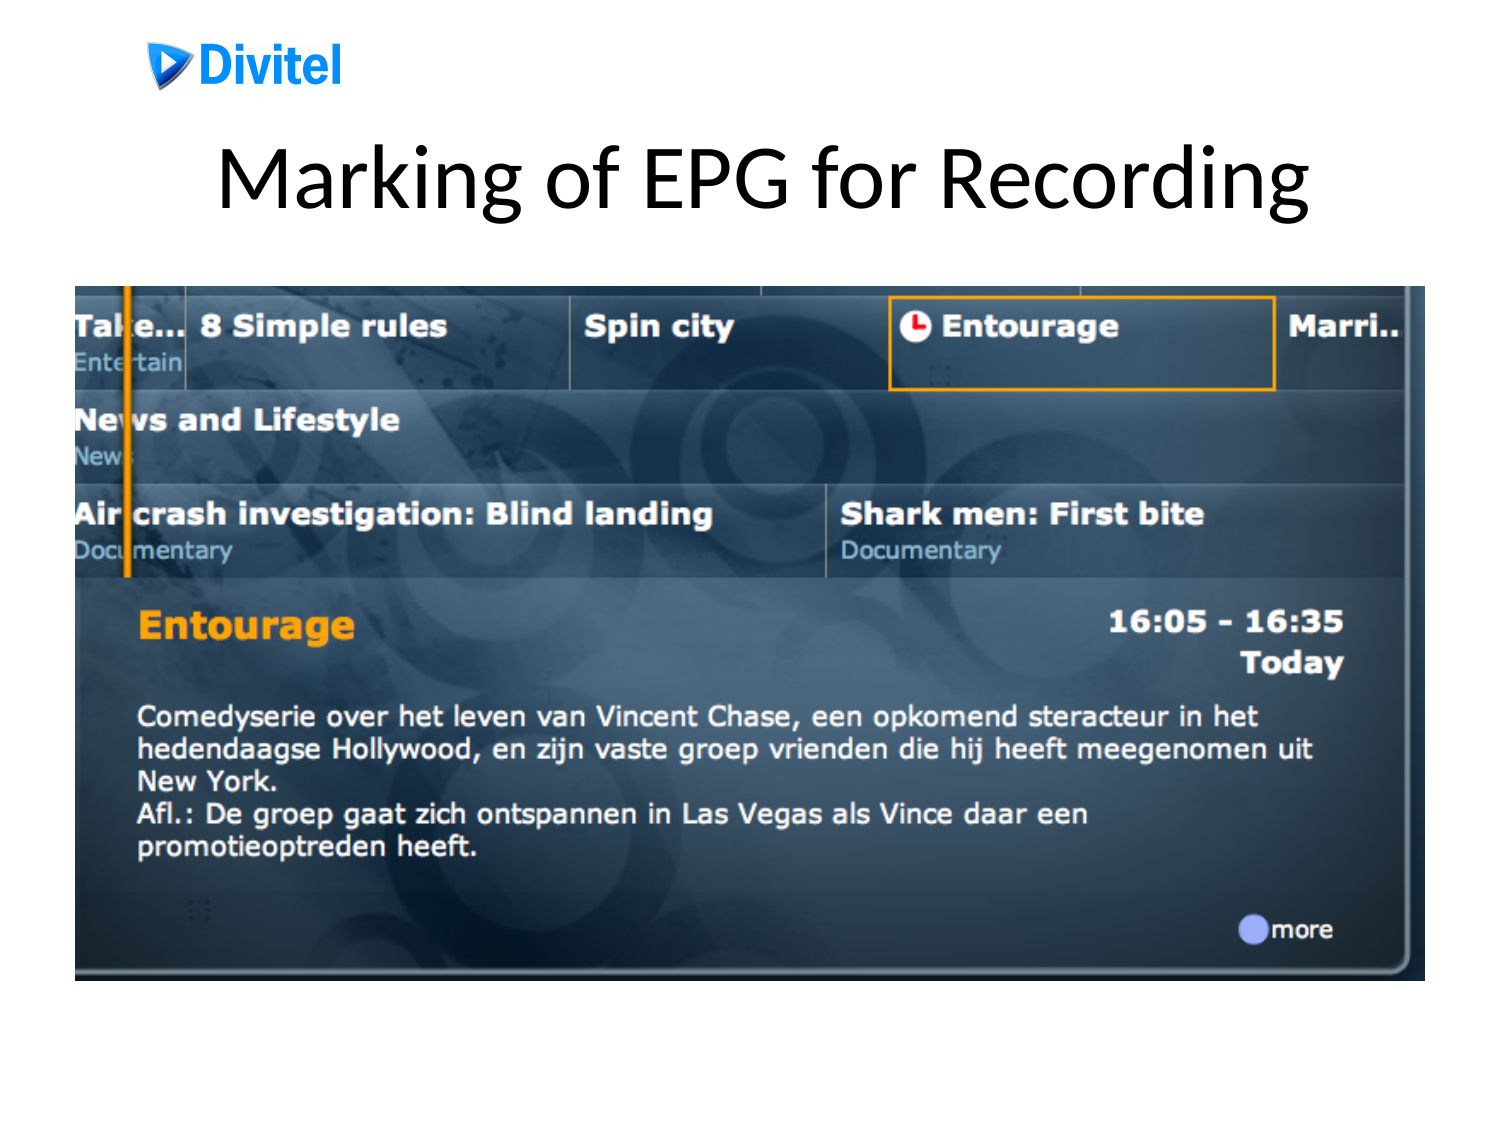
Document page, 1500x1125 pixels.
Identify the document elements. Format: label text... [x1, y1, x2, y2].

title Marking of EPG for Recording [88, 78, 1439, 266]
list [74, 286, 1426, 982]
picture [147, 42, 341, 91]
